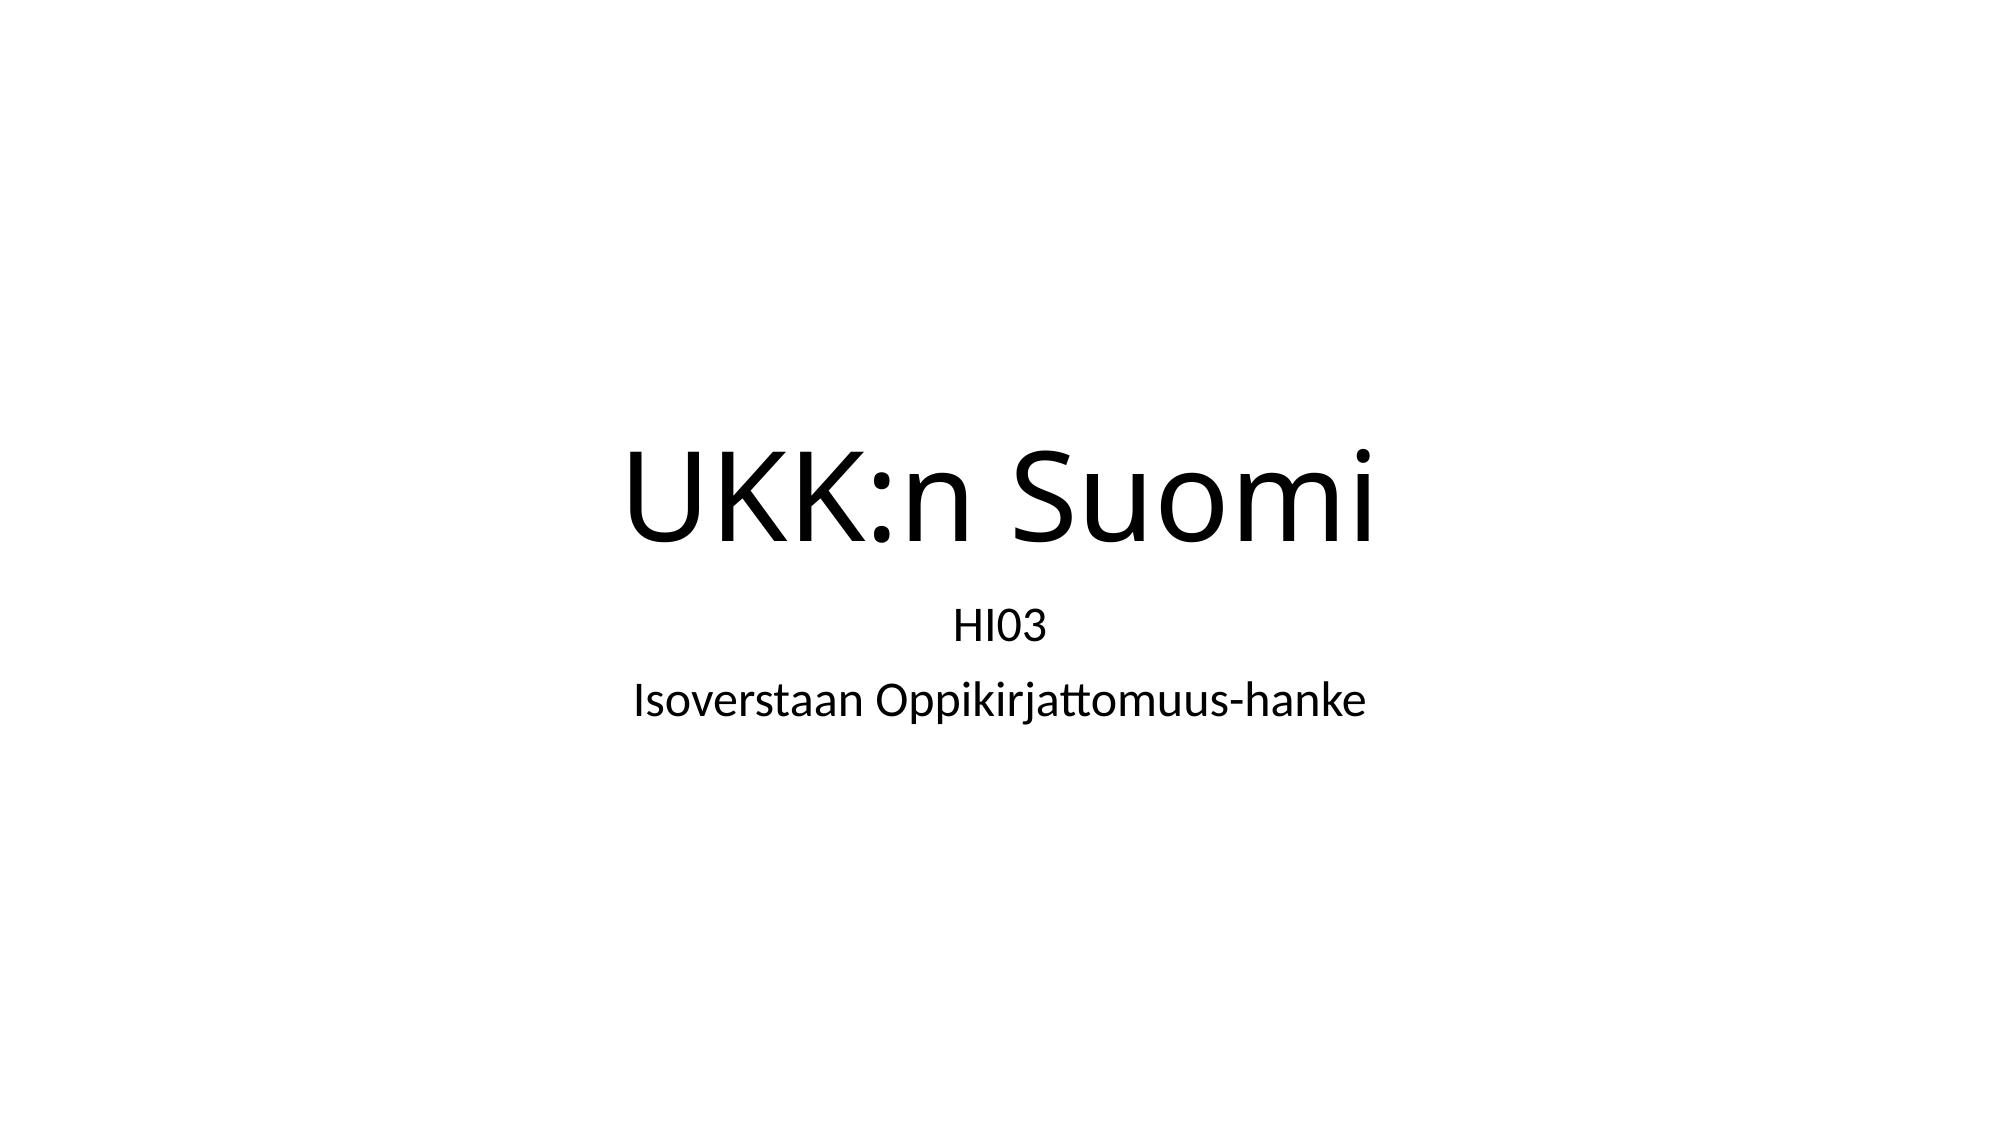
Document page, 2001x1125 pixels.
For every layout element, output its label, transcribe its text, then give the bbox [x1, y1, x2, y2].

title UKK:n Suomi [249, 184, 1750, 576]
subtitle HI03 Isoverstaan Oppikirjattomuus-hanke [249, 590, 1750, 863]
